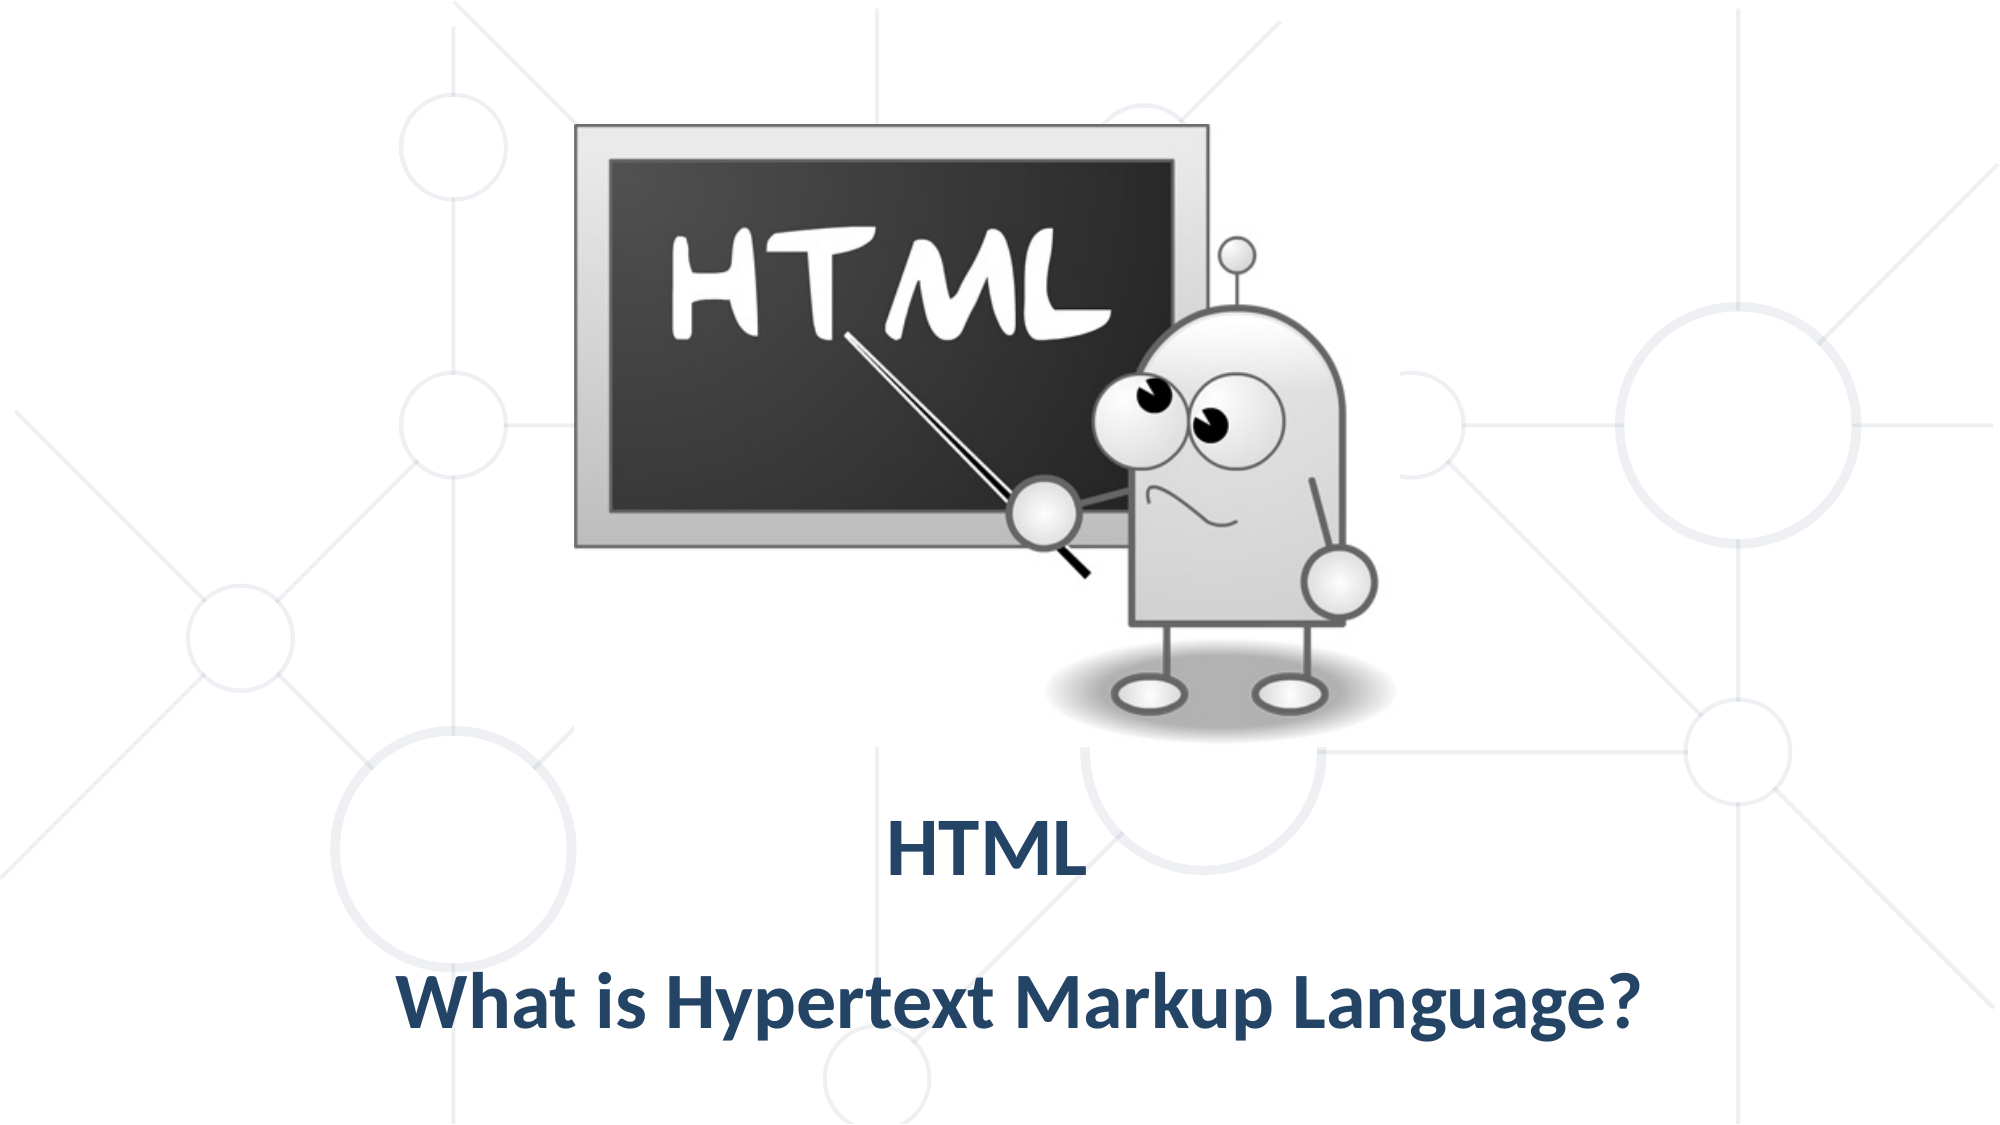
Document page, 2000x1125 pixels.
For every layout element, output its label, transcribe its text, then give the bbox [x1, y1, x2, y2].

title HTML [254, 774, 1721, 910]
list What is Hypertext Markup Language? [287, 937, 1754, 1051]
picture [574, 124, 1400, 748]
